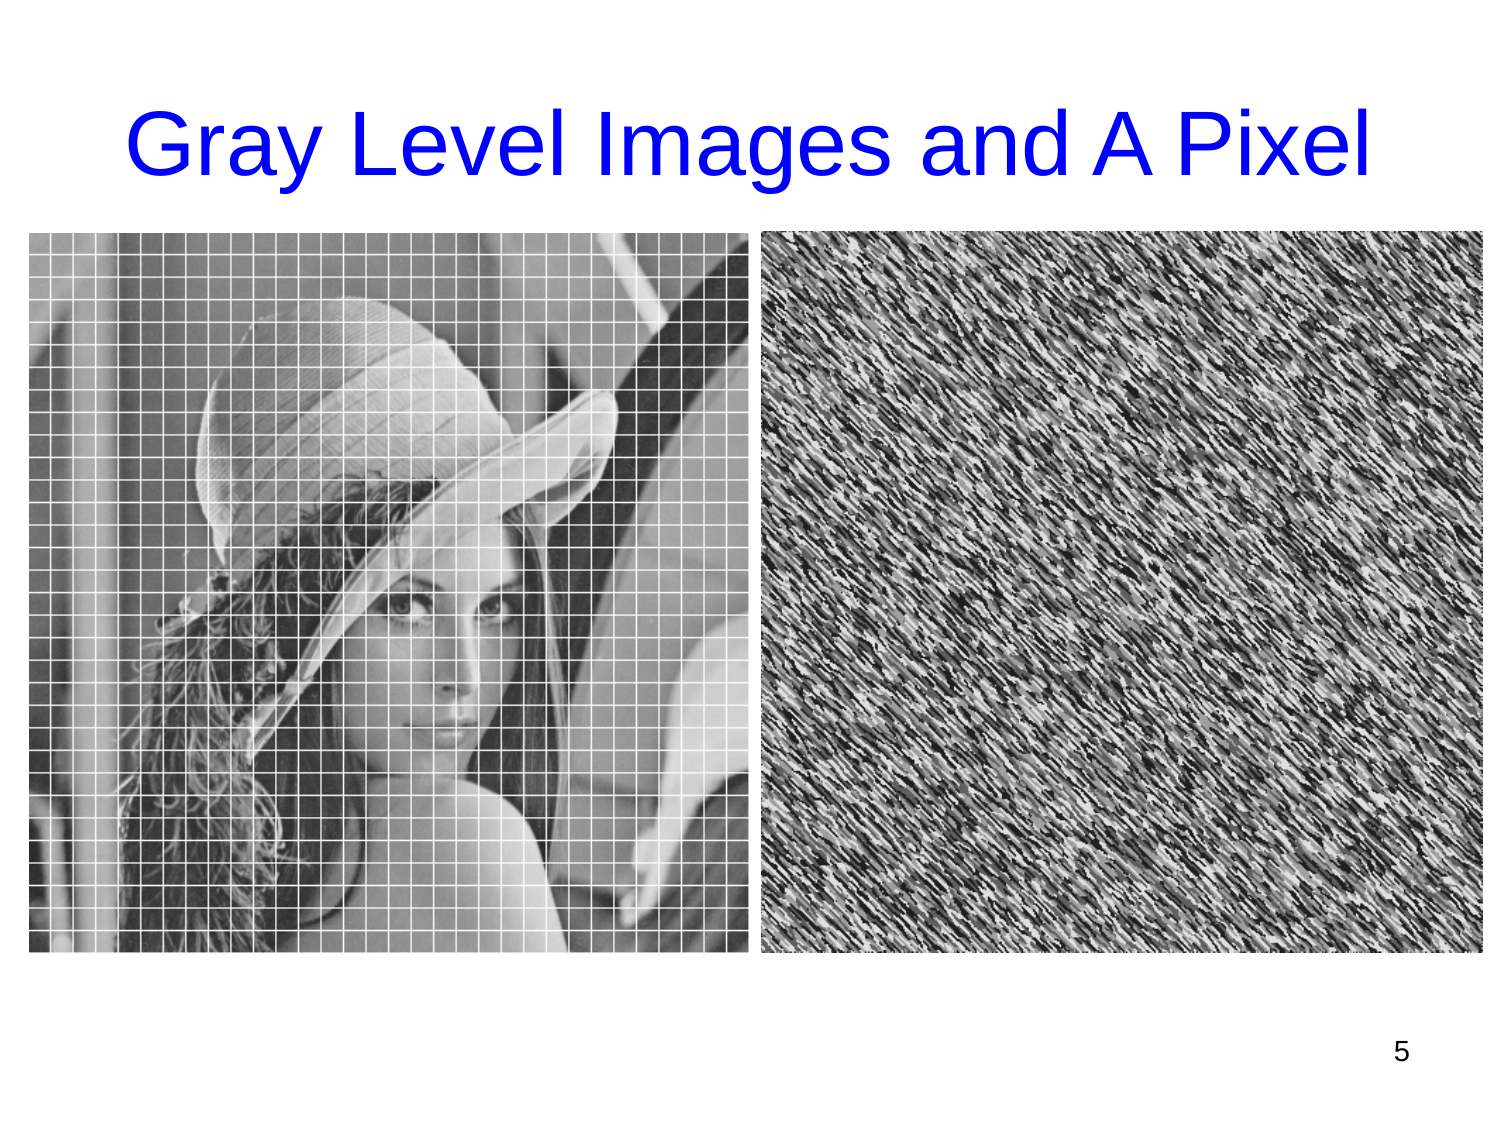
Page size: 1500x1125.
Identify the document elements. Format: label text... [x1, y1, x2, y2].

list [29, 233, 751, 955]
title Gray Level Images and A Pixel [75, 45, 1425, 233]
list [761, 231, 1483, 953]
slide_number 5 [1074, 1024, 1425, 1103]
